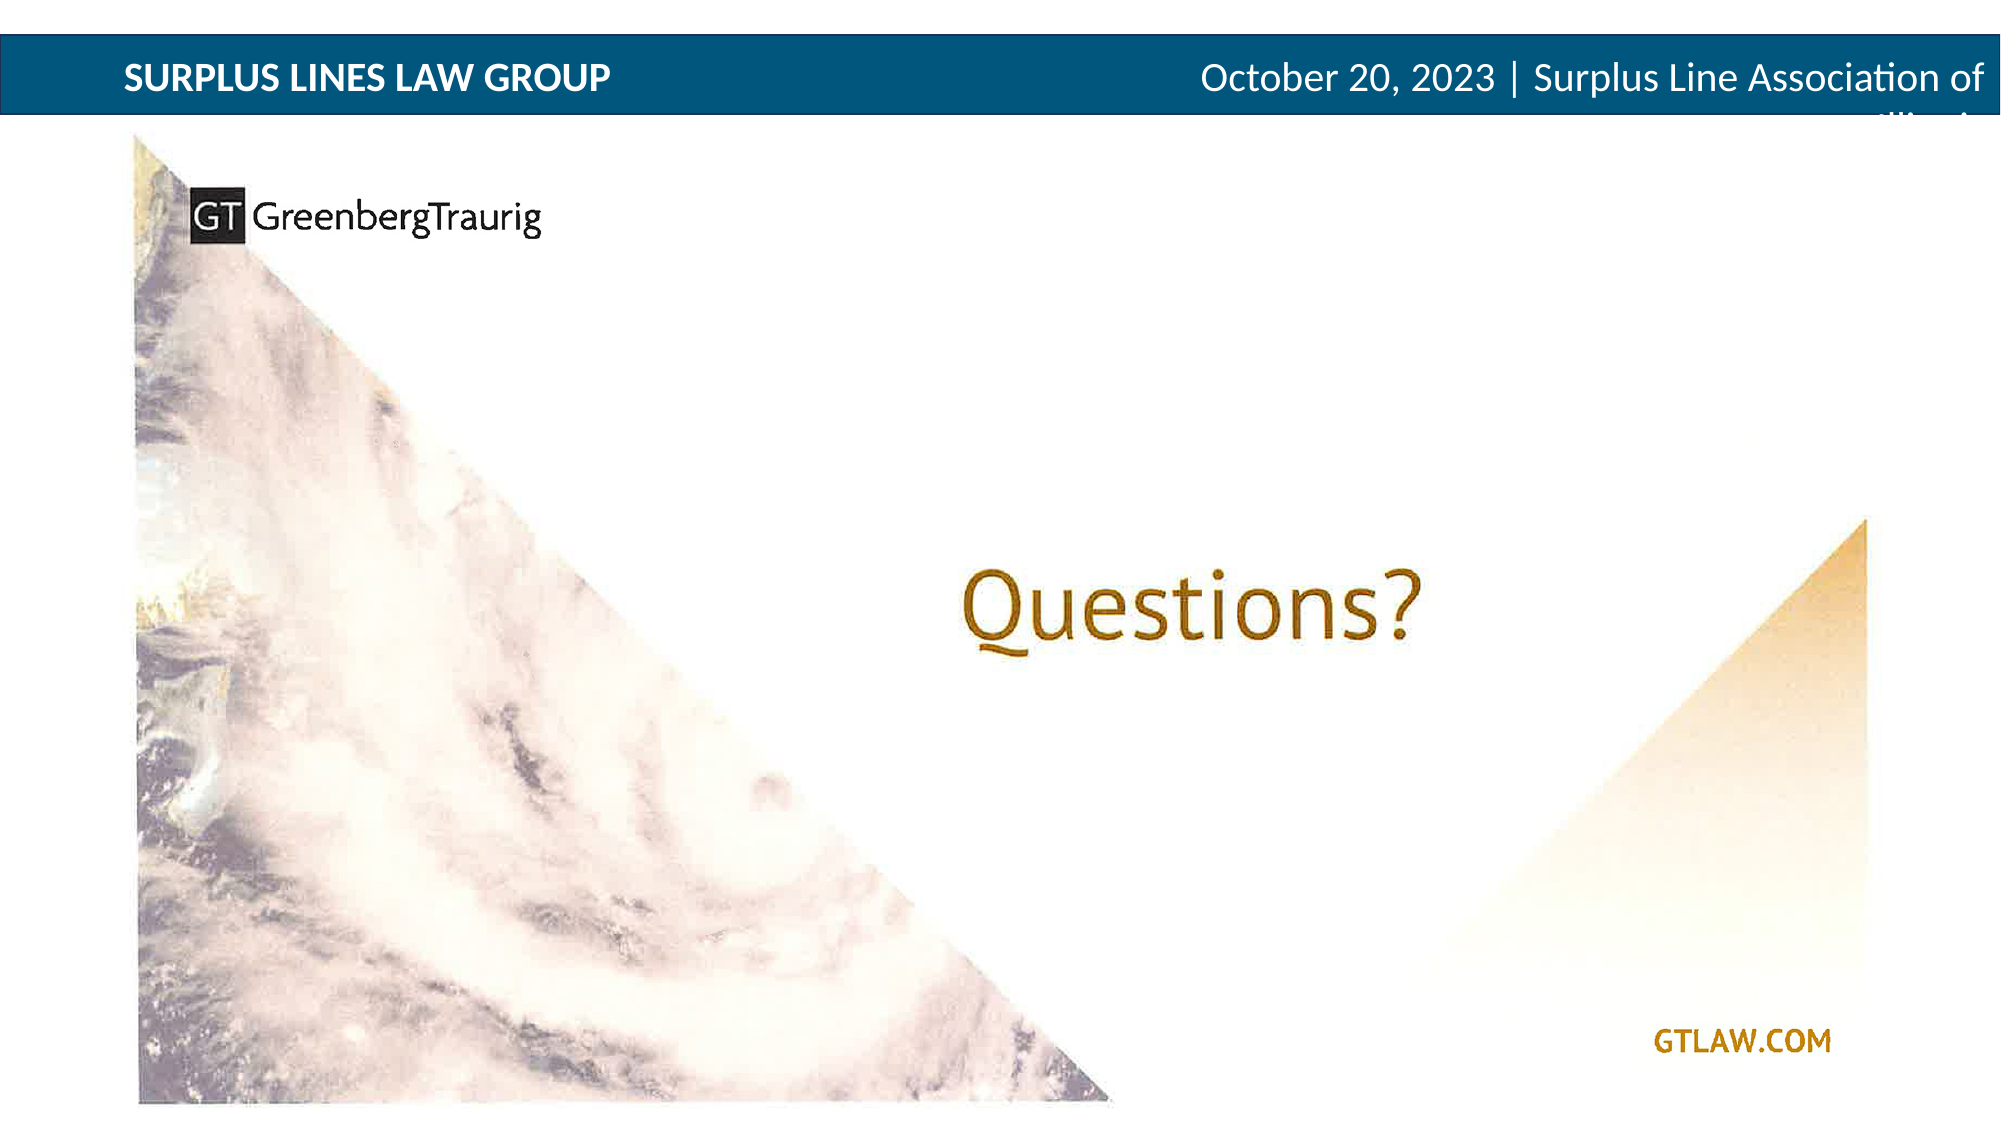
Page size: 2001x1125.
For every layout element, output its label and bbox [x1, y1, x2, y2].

picture [101, 118, 1899, 1122]
